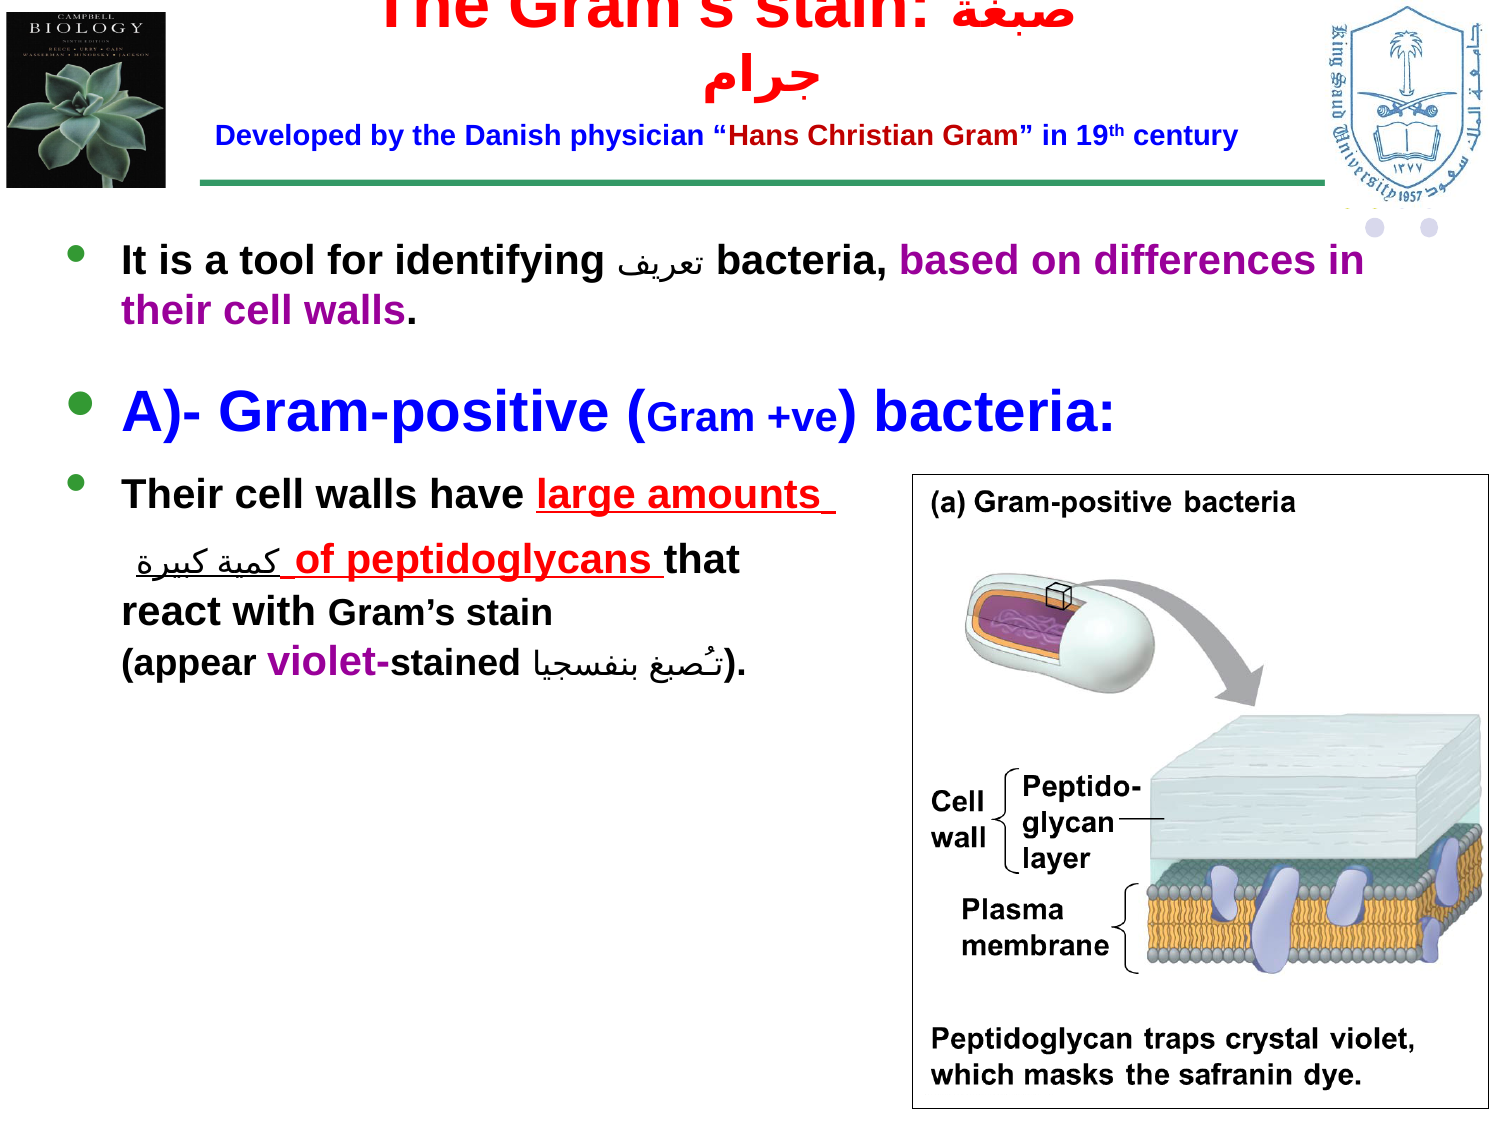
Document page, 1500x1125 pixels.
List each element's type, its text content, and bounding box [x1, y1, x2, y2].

picture [912, 474, 1489, 1109]
list It is a tool for identifying تعريف bacteria, based on differences in their cell walls. A)- Gram-positive (Gram +ve) bacteria: Their cell walls have large amounts كمية كبيرة of peptidoglycans that react with Gram’s stain (appear violet-stained تـُصبغ بنفسجيا). [50, 224, 1400, 878]
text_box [5, 0, 1488, 209]
